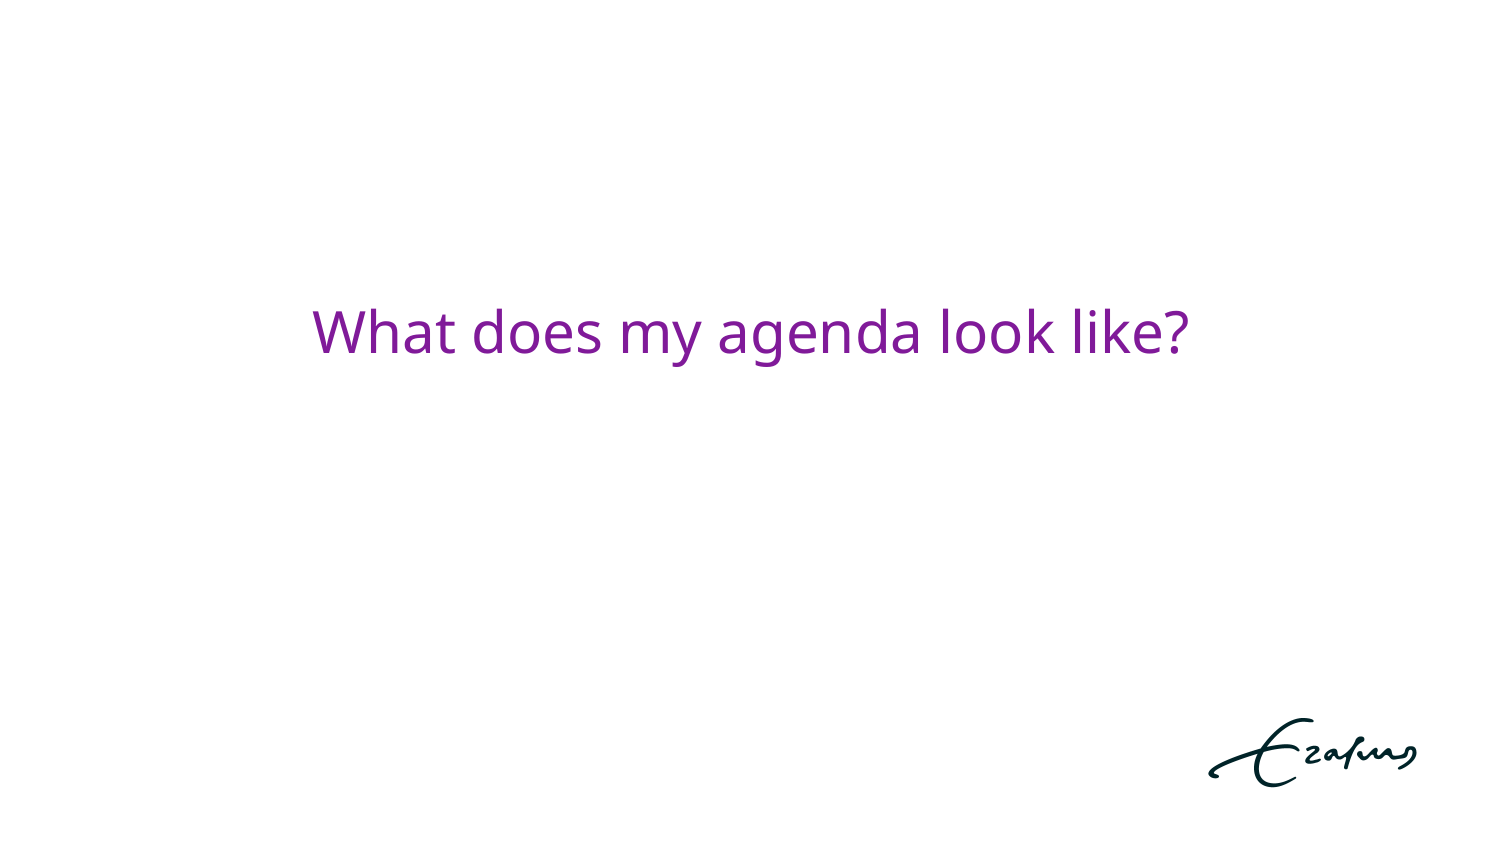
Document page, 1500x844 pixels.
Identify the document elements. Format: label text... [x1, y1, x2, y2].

picture [1198, 705, 1434, 800]
title What does my agenda look like? [80, 298, 1422, 393]
